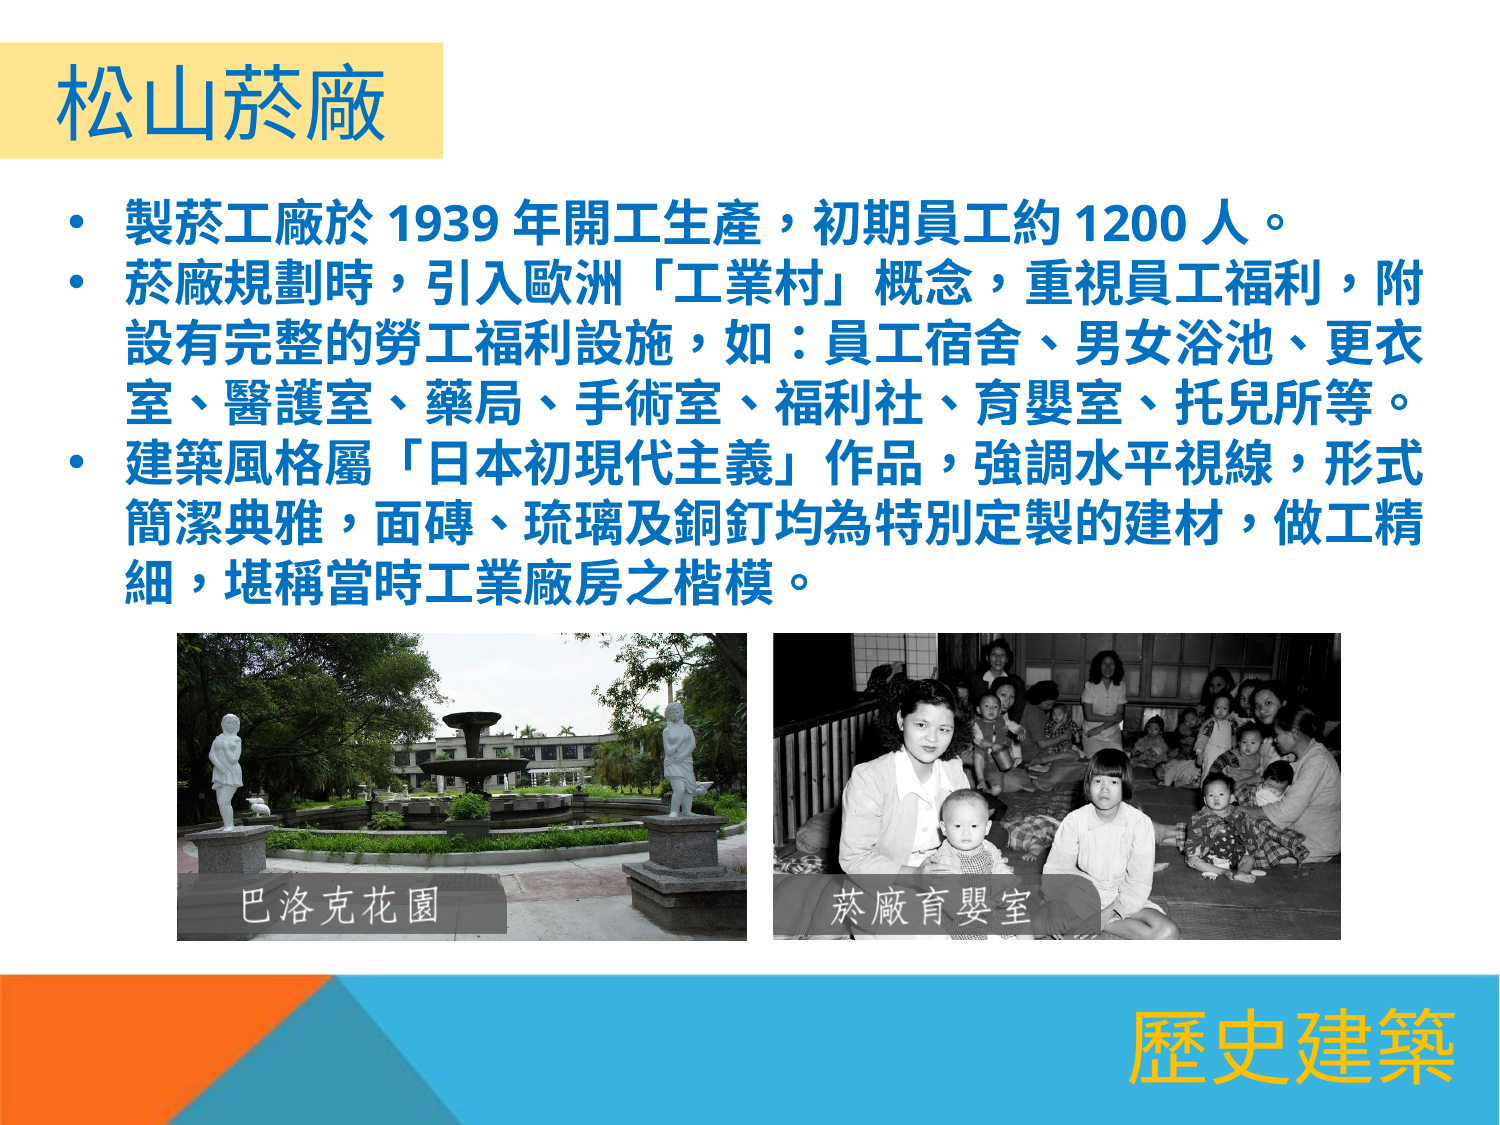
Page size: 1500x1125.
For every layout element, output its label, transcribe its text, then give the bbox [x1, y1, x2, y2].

text_box 歷史建築 [950, 987, 1474, 1103]
text_box 製菸工廠於1939年開工生產，初期員工約1200人。 菸廠規劃時，引入歐洲「工業村」概念，重視員工福利，附設有完整的勞工福利設施，如：員工宿舍、男女浴池、更衣室、醫護室、藥局、手術室、福利社、育嬰室、托兒所等。 建築風格屬「日本初現代主義」作品，強調水平視線，形式簡潔典雅，面磚、琉璃及銅釘均為特別定製的建材，做工精細，堪稱當時工業廠房之楷模。 [53, 184, 1447, 725]
text_box 松山菸廠 [0, 42, 443, 159]
picture [0, 0, 1500, 1125]
